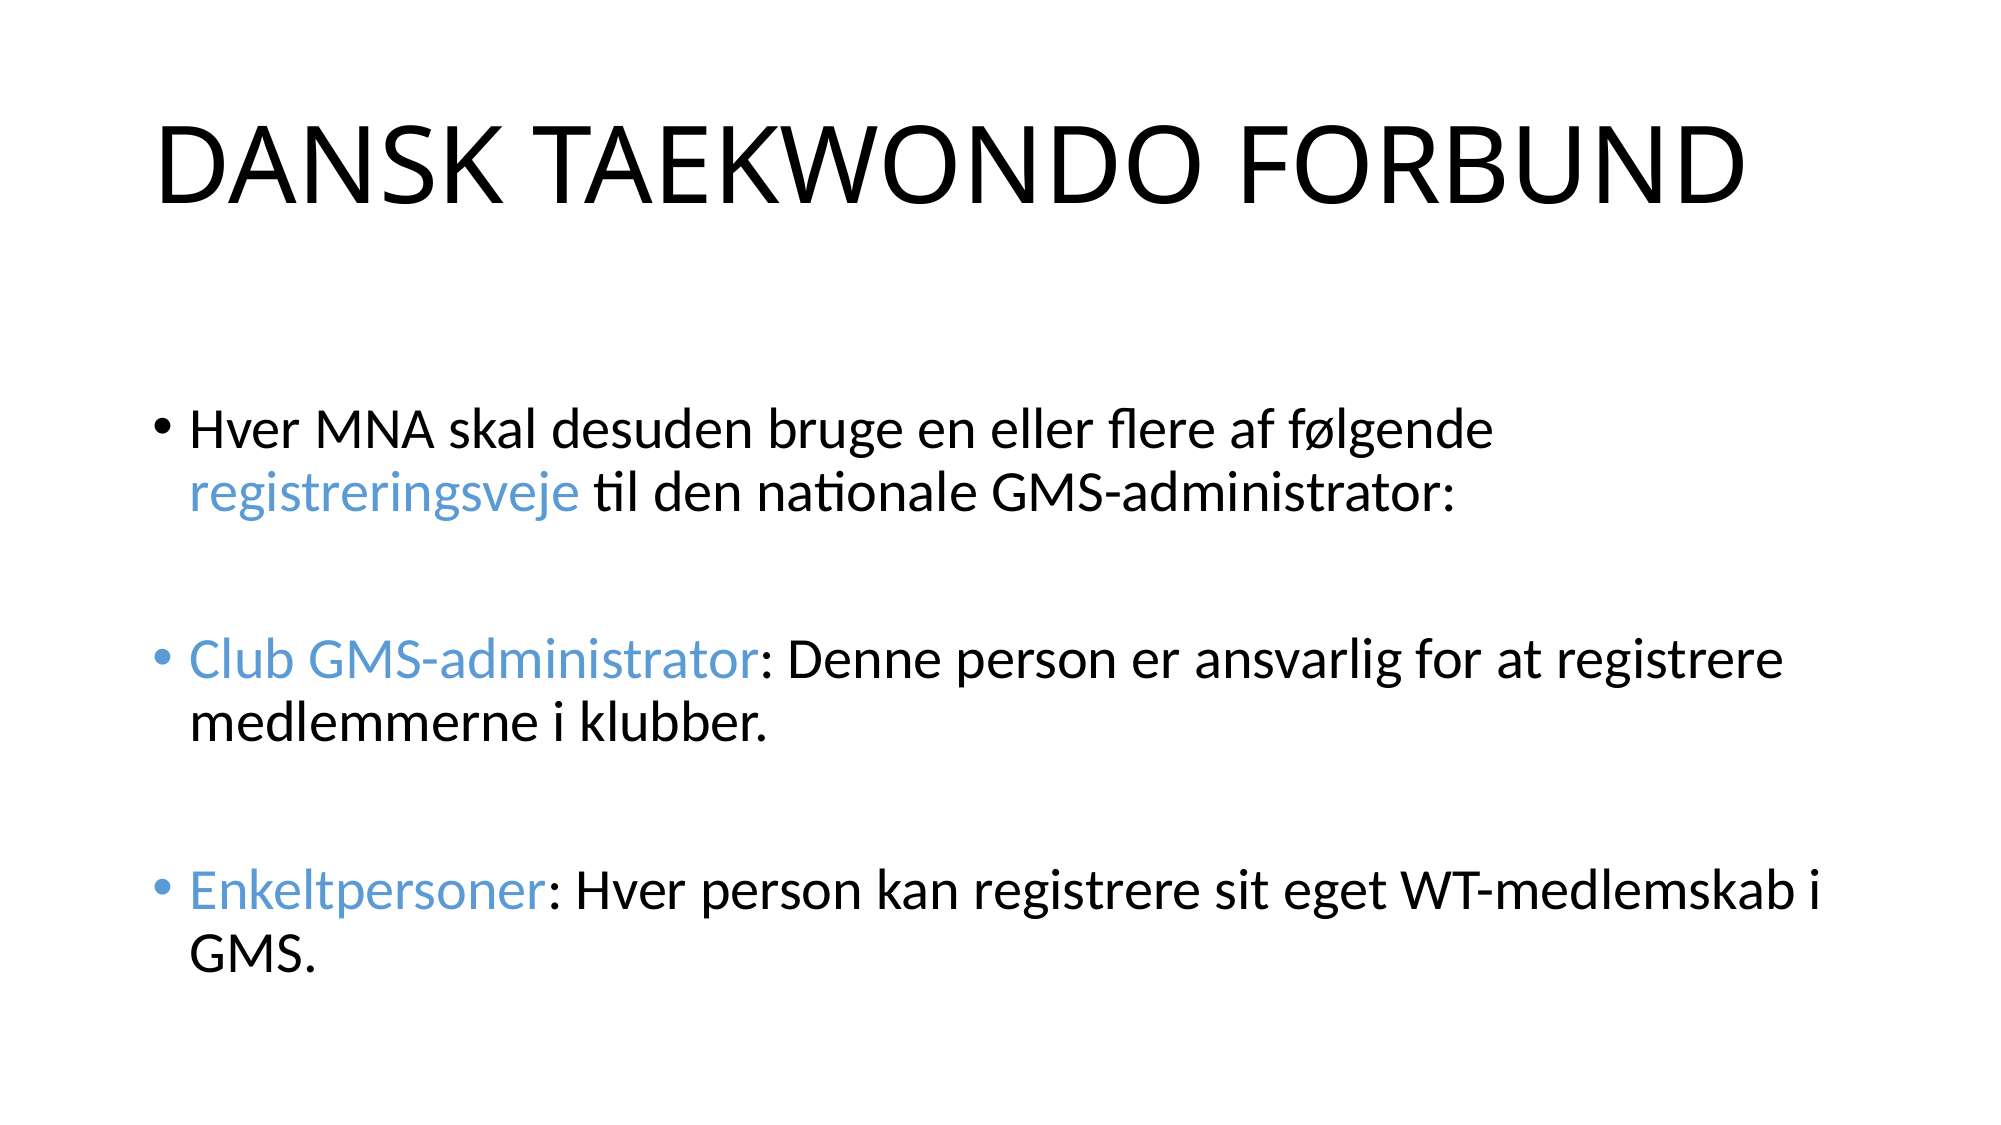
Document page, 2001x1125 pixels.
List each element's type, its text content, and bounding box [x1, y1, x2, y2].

title DANSK TAEKWONDO FORBUND [137, 59, 1863, 278]
list Hver MNA skal desuden bruge en eller flere af følgende registreringsveje til den nationale GMS-administrator: Club GMS-administrator: Denne person er ansvarlig for at registrere medlemmerne i klubber. Enkeltpersoner: Hver person kan registrere sit eget WT-medlemskab i GMS. [137, 299, 1863, 1014]
